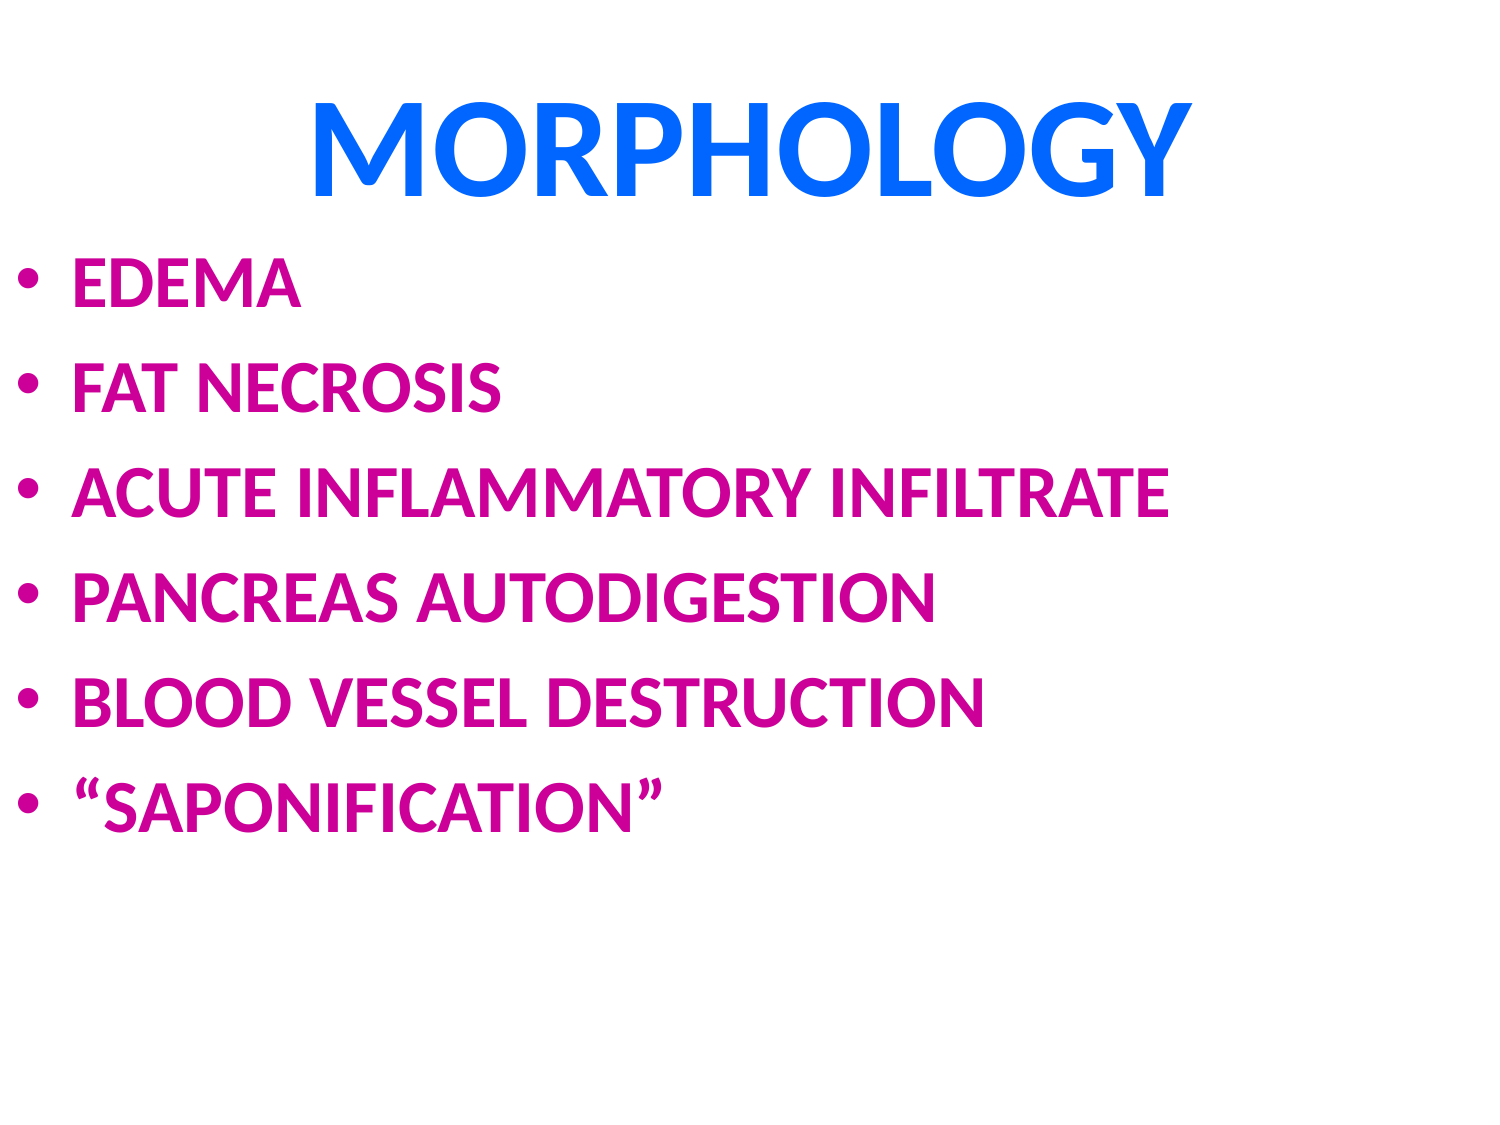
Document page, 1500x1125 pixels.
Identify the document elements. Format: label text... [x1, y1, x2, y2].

list EDEMA FAT NECROSIS ACUTE INFLAMMATORY INFILTRATE PANCREAS AUTODIGESTION BLOOD VESSEL DESTRUCTION “SAPONIFICATION” [0, 224, 1500, 988]
title MORPHOLOGY [75, 45, 1425, 224]
